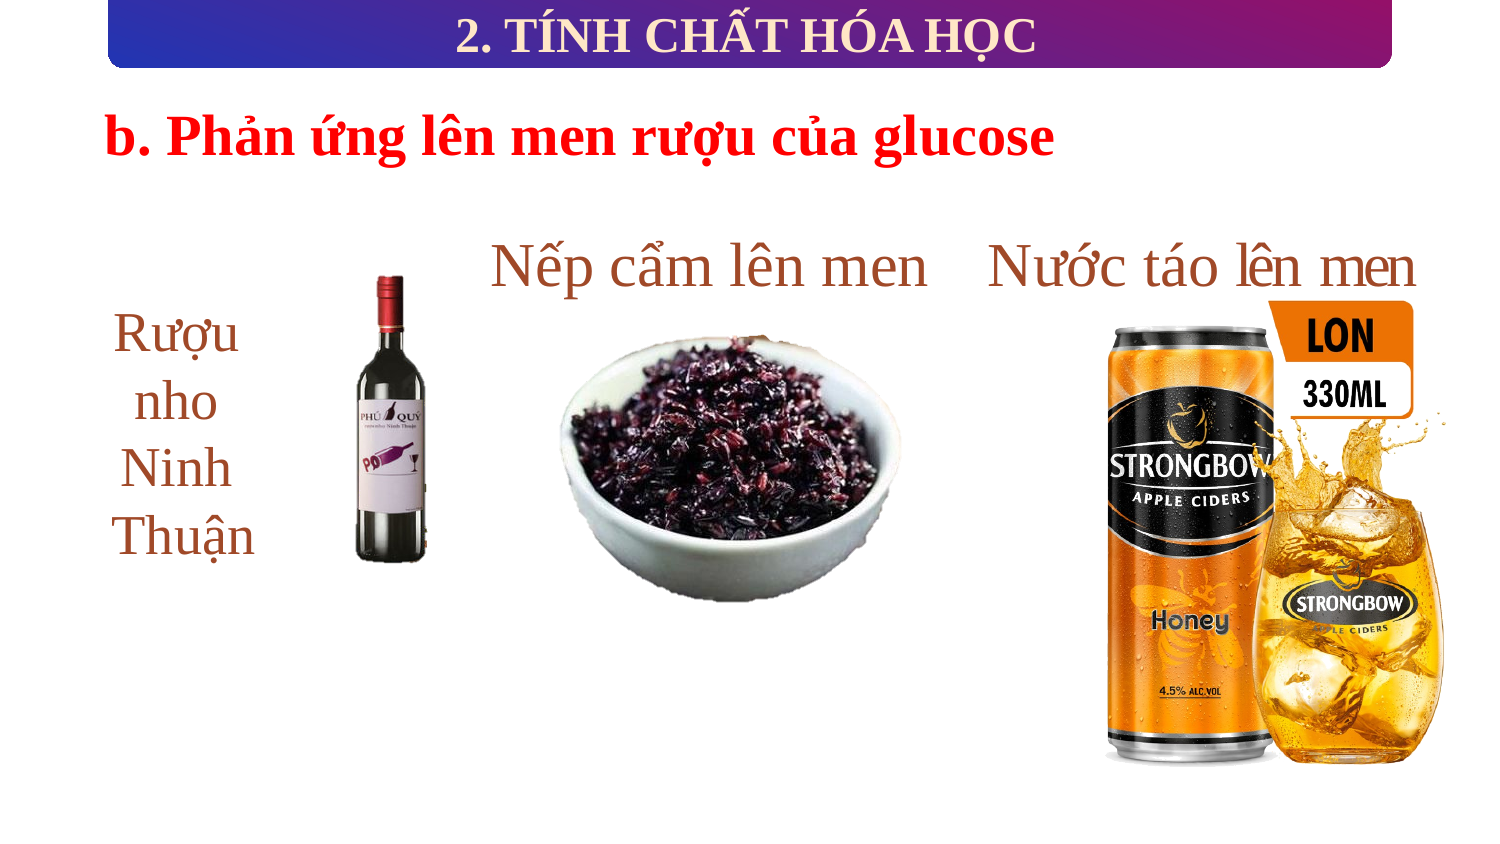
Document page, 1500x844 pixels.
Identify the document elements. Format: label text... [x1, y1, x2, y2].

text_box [108, 0, 1392, 69]
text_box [972, 216, 1500, 789]
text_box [357, 216, 971, 612]
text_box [9, 234, 352, 609]
text_box b. Phản ứng lên men rượu của glucose [90, 89, 1071, 175]
